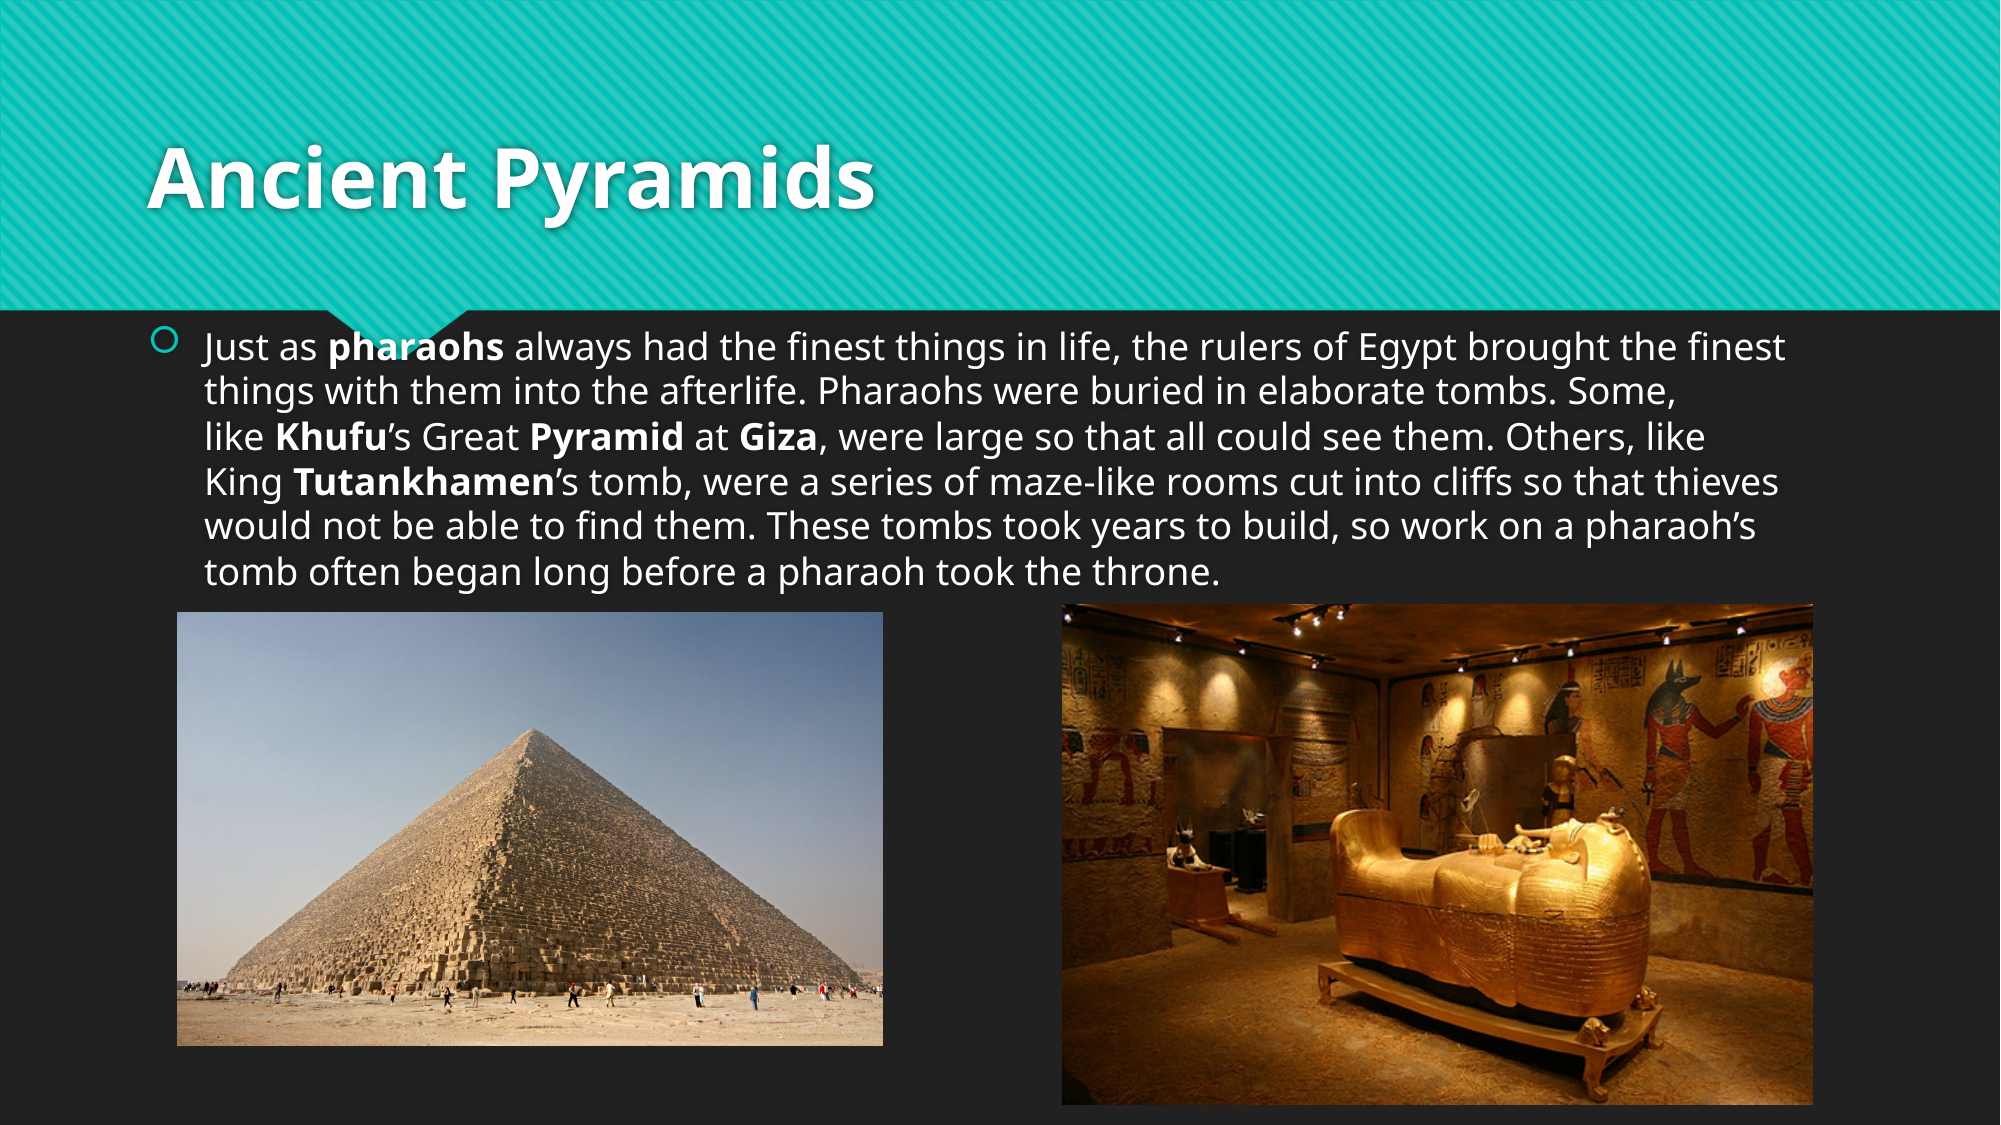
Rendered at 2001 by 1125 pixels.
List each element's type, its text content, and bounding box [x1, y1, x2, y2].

list Just as pharaohs always had the finest things in life, the rulers of Egypt brought the finest things with them into the afterlife. Pharaohs were buried in elaborate tombs. Some, like Khufu’s Great Pyramid at Giza, were large so that all could see them. Others, like King Tutankhamen’s tomb, were a series of maze-like rooms cut into cliffs so that thieves would not be able to find them. These tombs took years to build, so work on a pharaoh’s tomb often began long before a pharaoh took the throne. [132, 159, 1865, 756]
title Ancient Pyramids [132, 73, 1868, 156]
picture [1061, 604, 1813, 1105]
picture [177, 612, 884, 1046]
